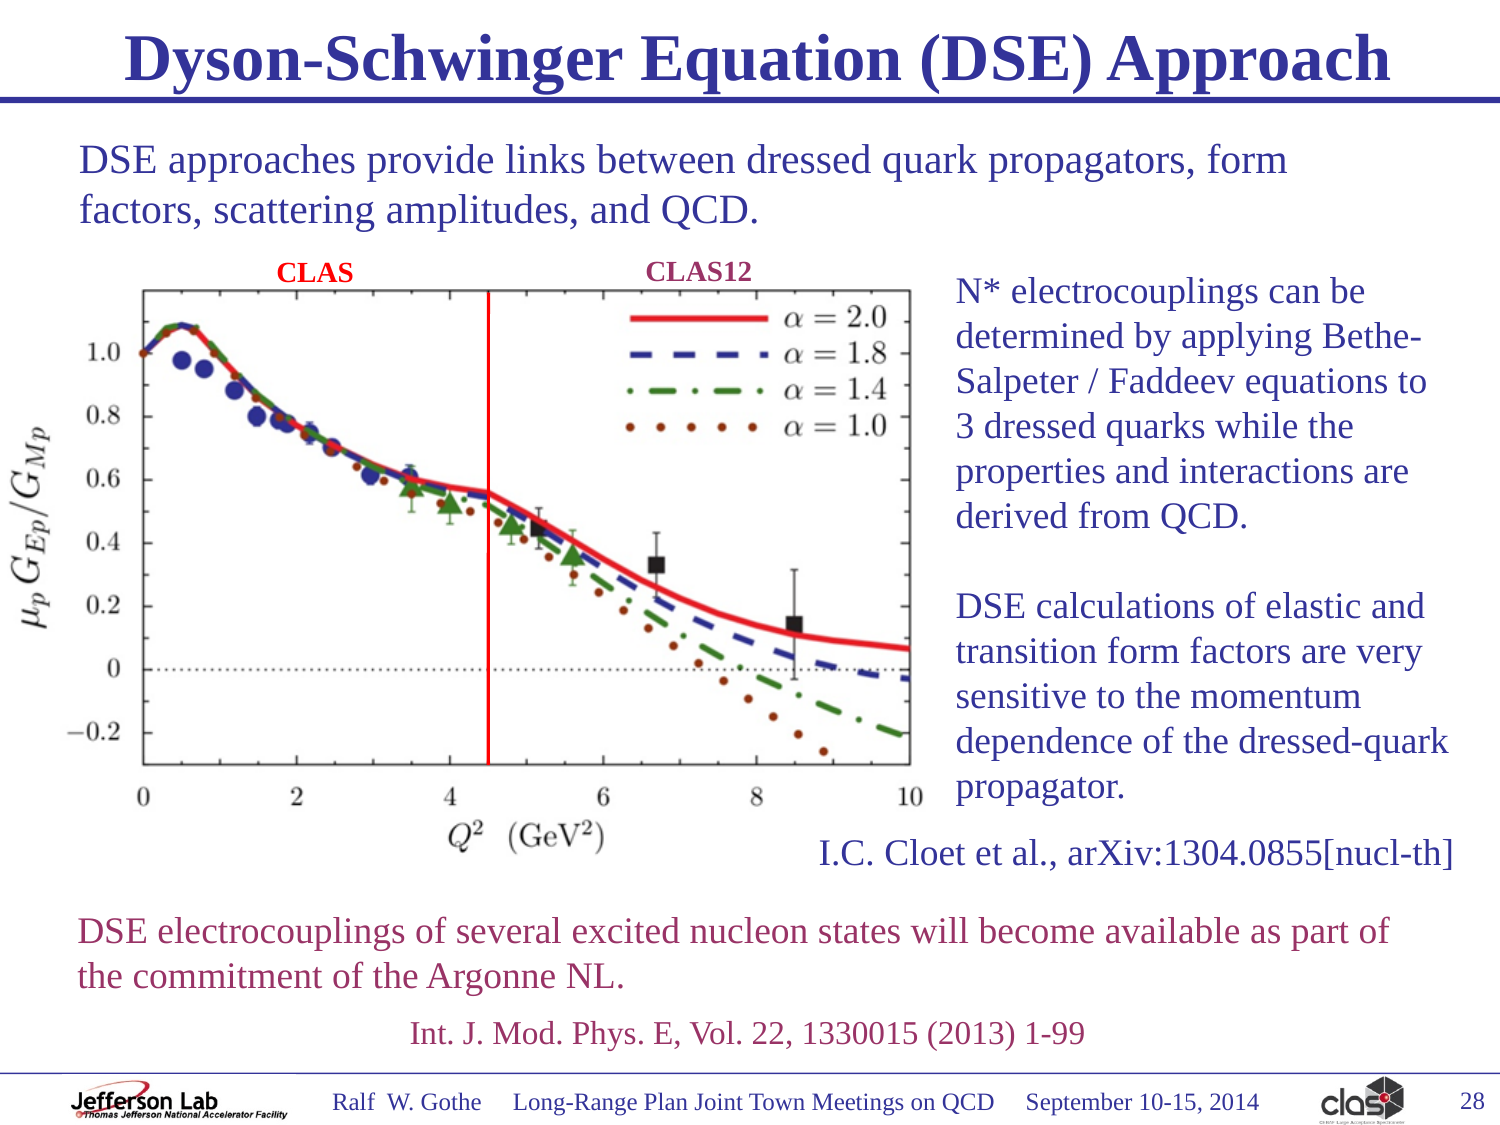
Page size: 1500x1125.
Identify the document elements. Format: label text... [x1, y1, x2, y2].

slide_number 28 [1313, 1077, 1500, 1123]
text_box DSE electrocouplings of several excited nucleon states will become available as part of the commitment of the Argonne NL. [62, 898, 1457, 1004]
text_box CLAS12 [630, 245, 768, 287]
picture [7, 288, 926, 857]
picture [62, 1074, 296, 1125]
text_box N* electrocouplings can be determined by applying Bethe-Salpeter / Faddeev equations to 3 dressed quarks while the properties and interactions are derived from QCD. DSE calculations of elastic and transition form factors are very sensitive to the momentum dependence of the dressed-quark propagator. [940, 259, 1487, 814]
text_box DSE approaches provide links between dressed quark propagators, form factors, scattering amplitudes, and QCD. [64, 124, 1404, 239]
text_box I.C. Cloet et al., arXiv:1304.0855[nucl-th] [803, 820, 1470, 881]
title Dyson-Schwinger Equation (DSE) Approach [0, 3, 1500, 104]
text_box CLAS [261, 245, 369, 287]
text_box Int. J. Mod. Phys. E, Vol. 22, 1330015 (2013) 1-99 [394, 1011, 1101, 1052]
